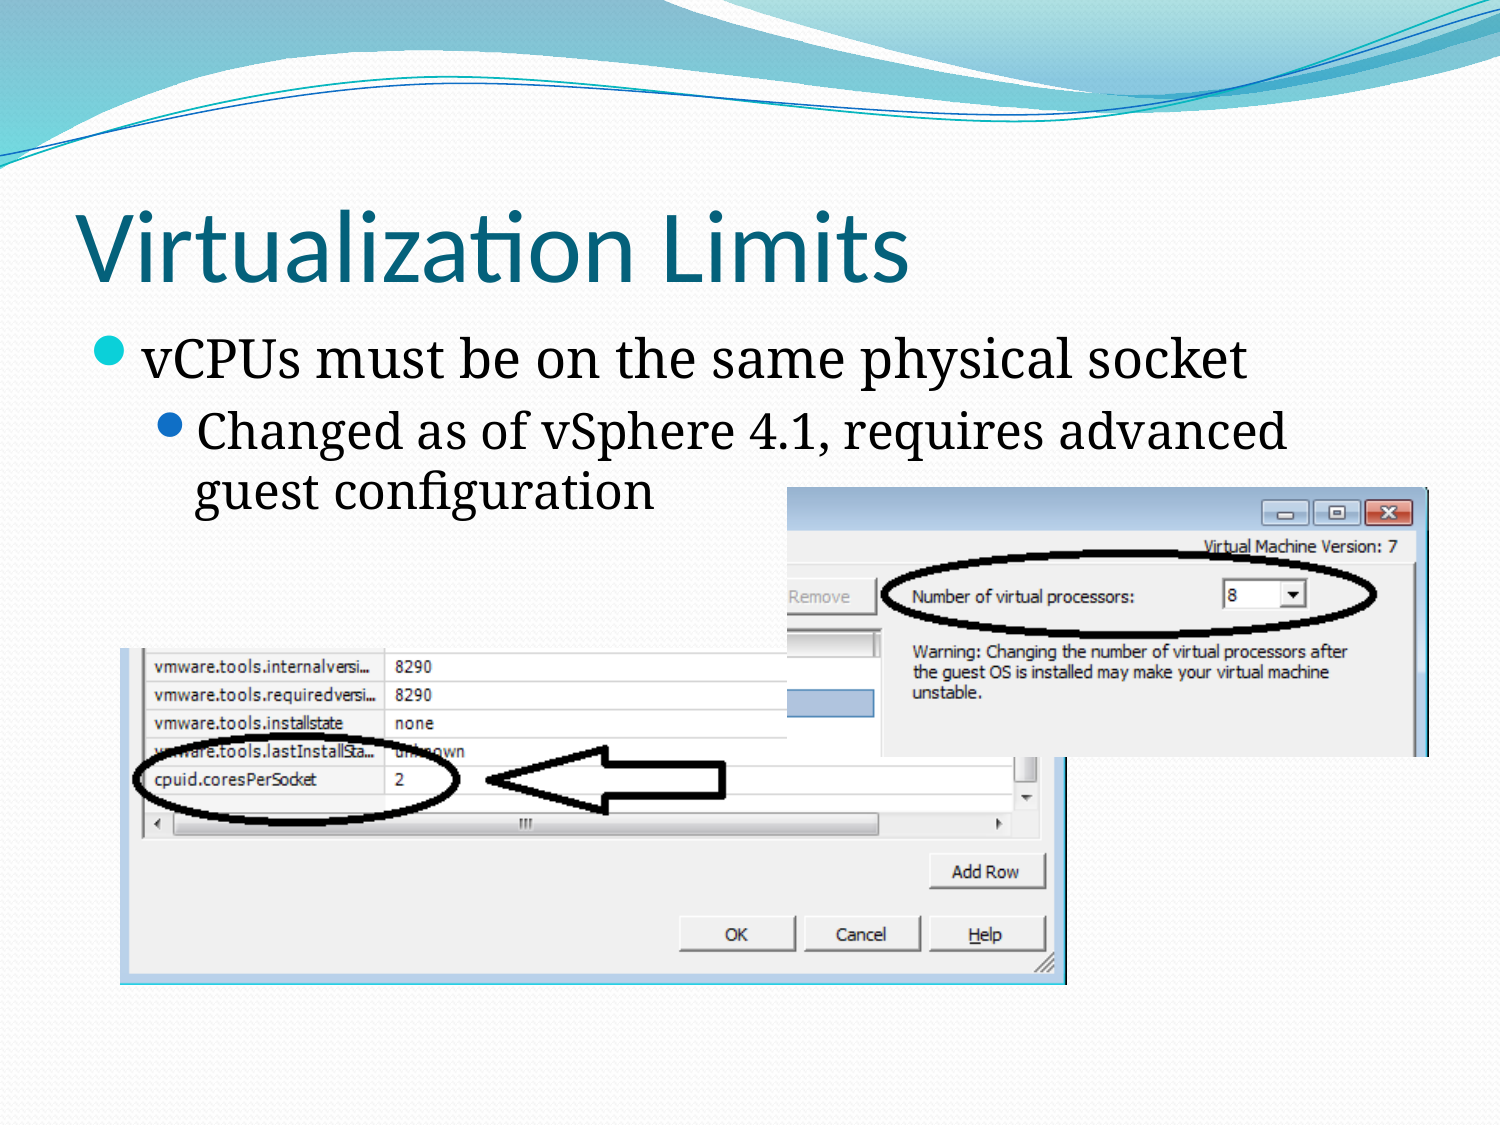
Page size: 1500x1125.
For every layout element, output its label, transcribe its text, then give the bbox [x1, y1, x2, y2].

title Virtualization Limits [75, 115, 1425, 303]
picture [119, 648, 1068, 986]
list vCPUs must be on the same physical socket Changed as of vSphere 4.1, requires advanced guest configuration [75, 317, 1425, 1038]
picture [787, 487, 1429, 757]
